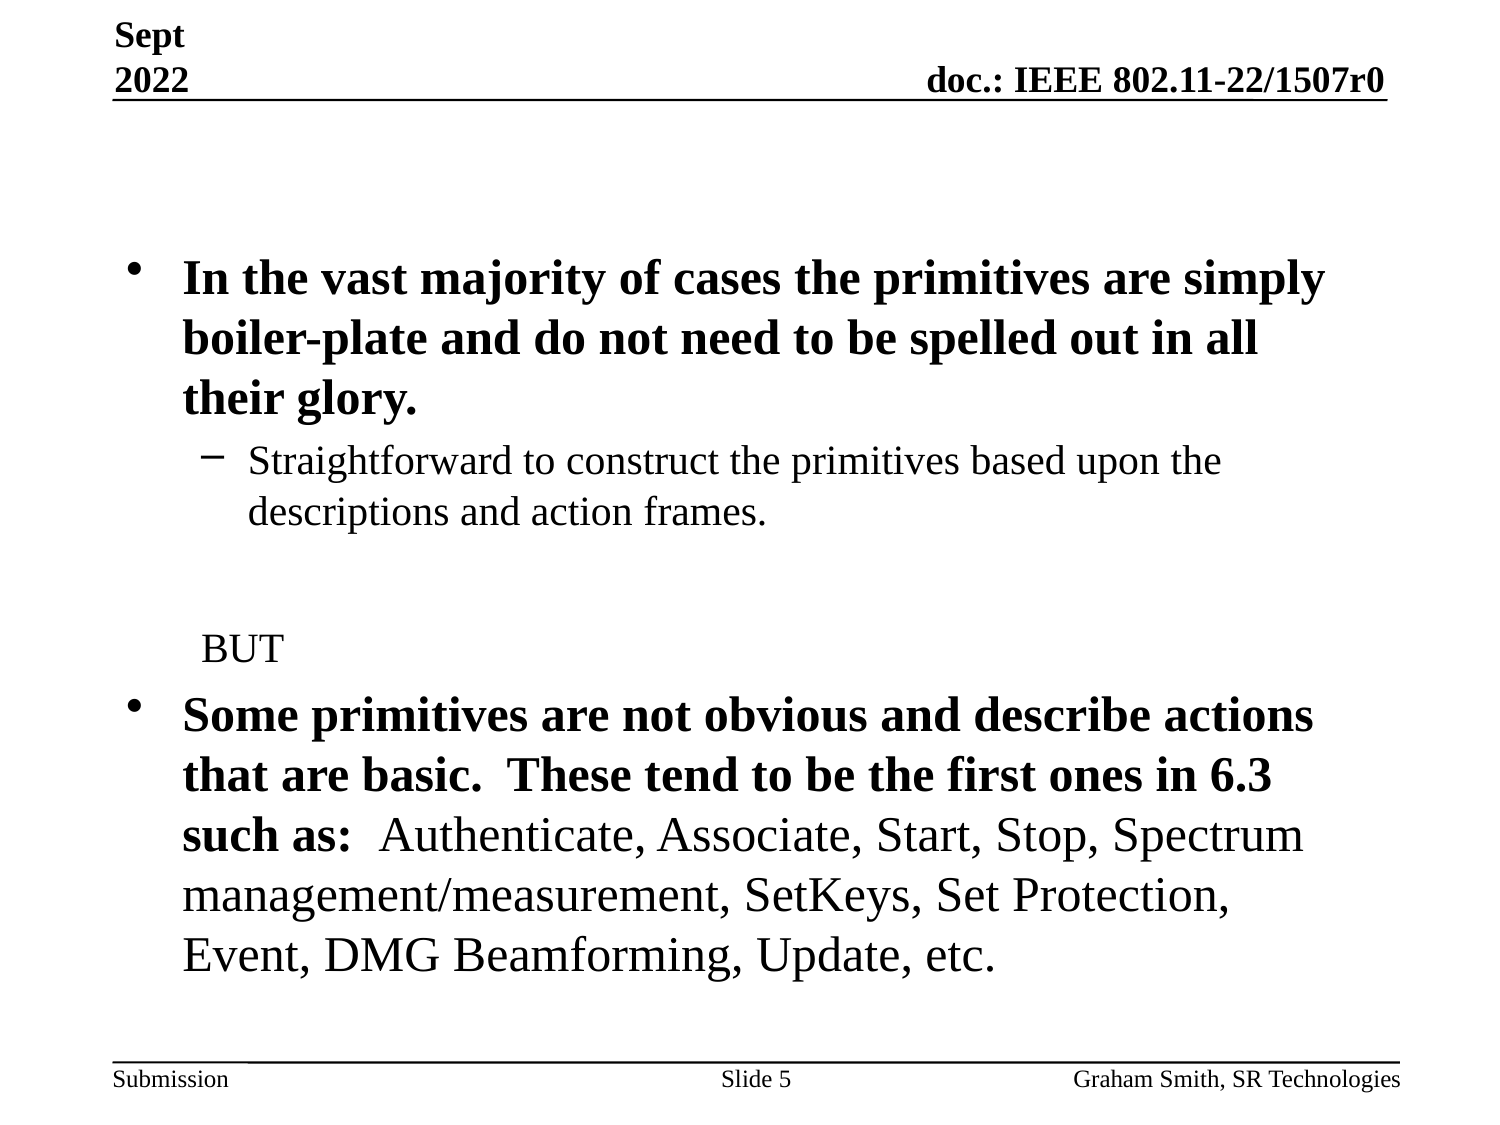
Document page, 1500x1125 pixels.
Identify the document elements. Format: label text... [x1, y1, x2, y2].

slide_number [114, 54, 265, 101]
footer Graham Smith, SR Technologies [1069, 1061, 1402, 1093]
slide_number Slide 5 [712, 1061, 800, 1093]
list In the vast majority of cases the primitives are simply boiler-plate and do not need to be spelled out in all their glory. Straightforward to construct the primitives based upon the descriptions and action frames. BUT Some primitives are not obvious and describe actions that are basic. These tend to be the first ones in 6.3 such as: Authenticate, Associate, Start, Stop, Spectrum management/measurement, SetKeys, Set Protection, Event, DMG Beamforming, Update, etc. [110, 237, 1386, 1038]
